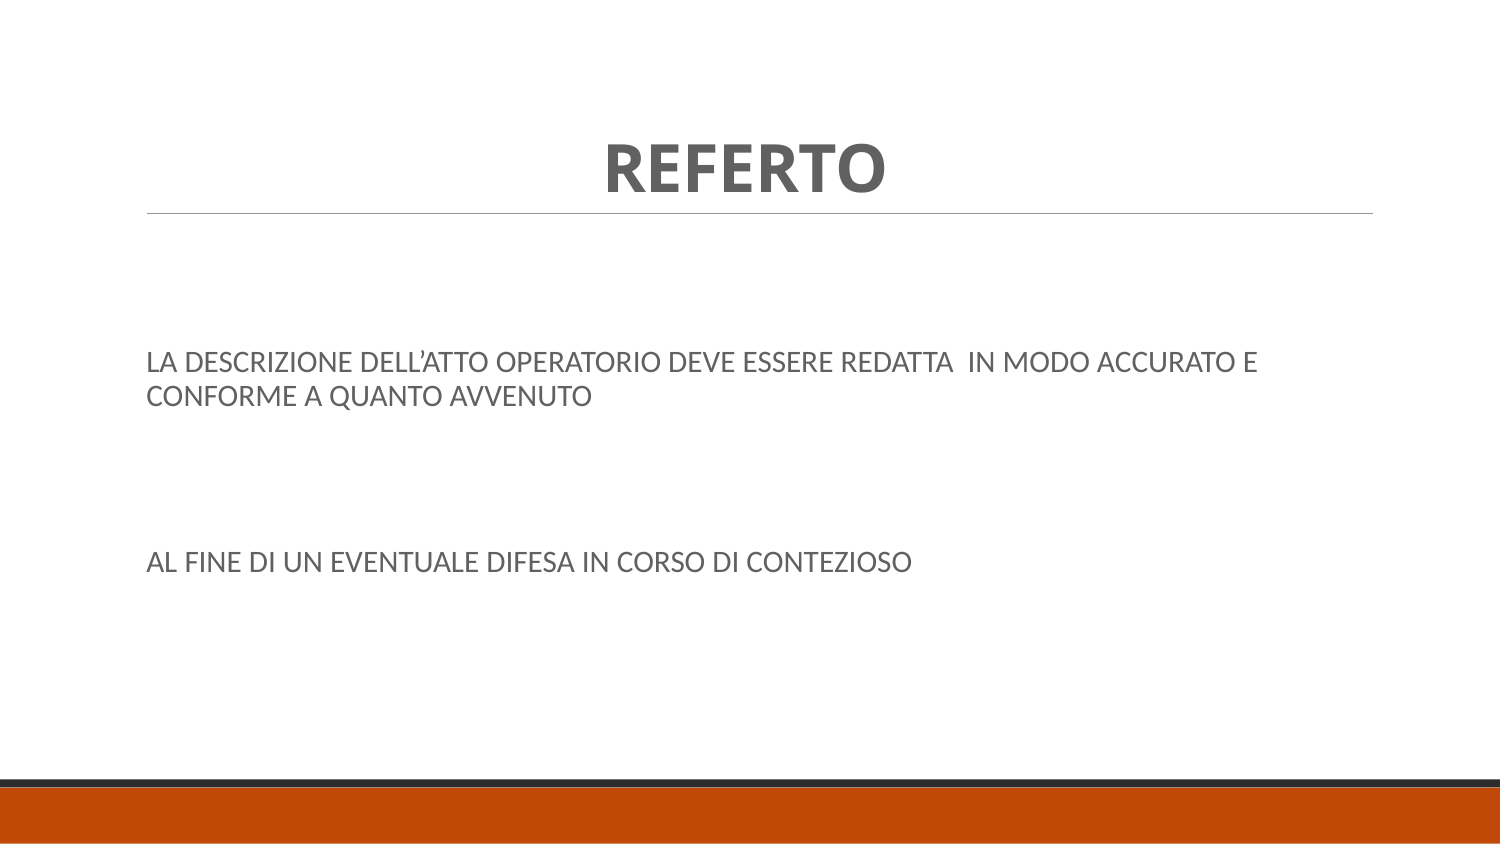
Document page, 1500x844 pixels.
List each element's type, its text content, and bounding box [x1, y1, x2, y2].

list LA DESCRIZIONE DELL’ATTO OPERATORIO DEVE ESSERE REDATTA IN MODO ACCURATO E CONFORME A QUANTO AVVENUTO AL FINE DI UN EVENTUALE DIFESA IN CORSO DI CONTEZIOSO [135, 227, 1373, 723]
title REFERTO [135, 35, 1373, 214]
